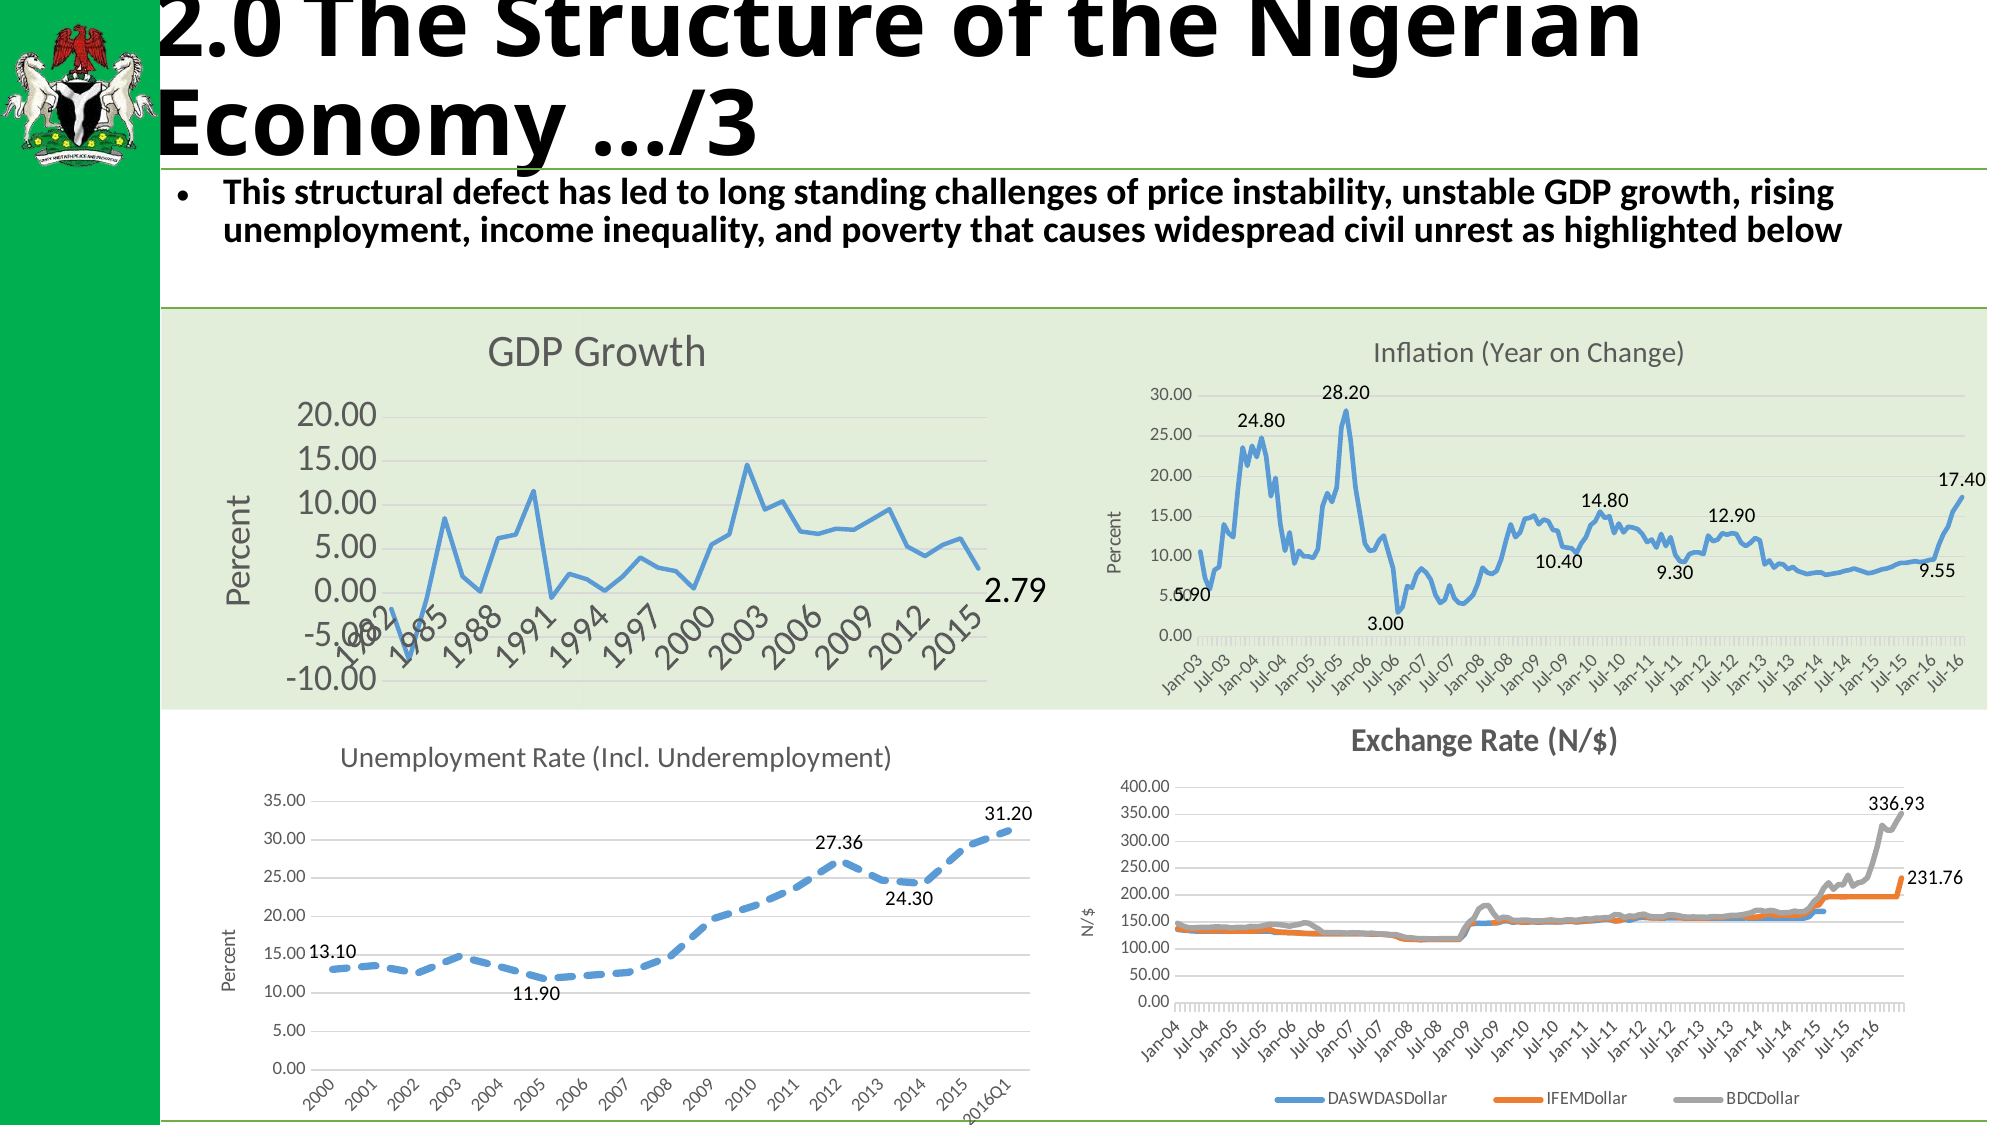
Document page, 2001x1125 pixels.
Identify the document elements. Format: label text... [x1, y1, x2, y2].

table_header This structural defect has led to long standing challenges of price instability, unstable GDP growth, rising unemployment, income inequality, and poverty that causes widespread civil unrest as highlighted below [161, 170, 1987, 307]
chart [1048, 315, 1988, 1117]
chart [186, 720, 1047, 1125]
table_cell [584, 710, 1987, 1120]
table_cell [161, 710, 584, 1120]
title 2.0 The Structure of the Nigerian Economy …/3 [160, 0, 1971, 186]
table_cell [161, 309, 584, 710]
picture [1, 19, 160, 172]
chart [186, 301, 1047, 708]
table_cell [584, 309, 1987, 710]
text_box [0, 0, 160, 1125]
